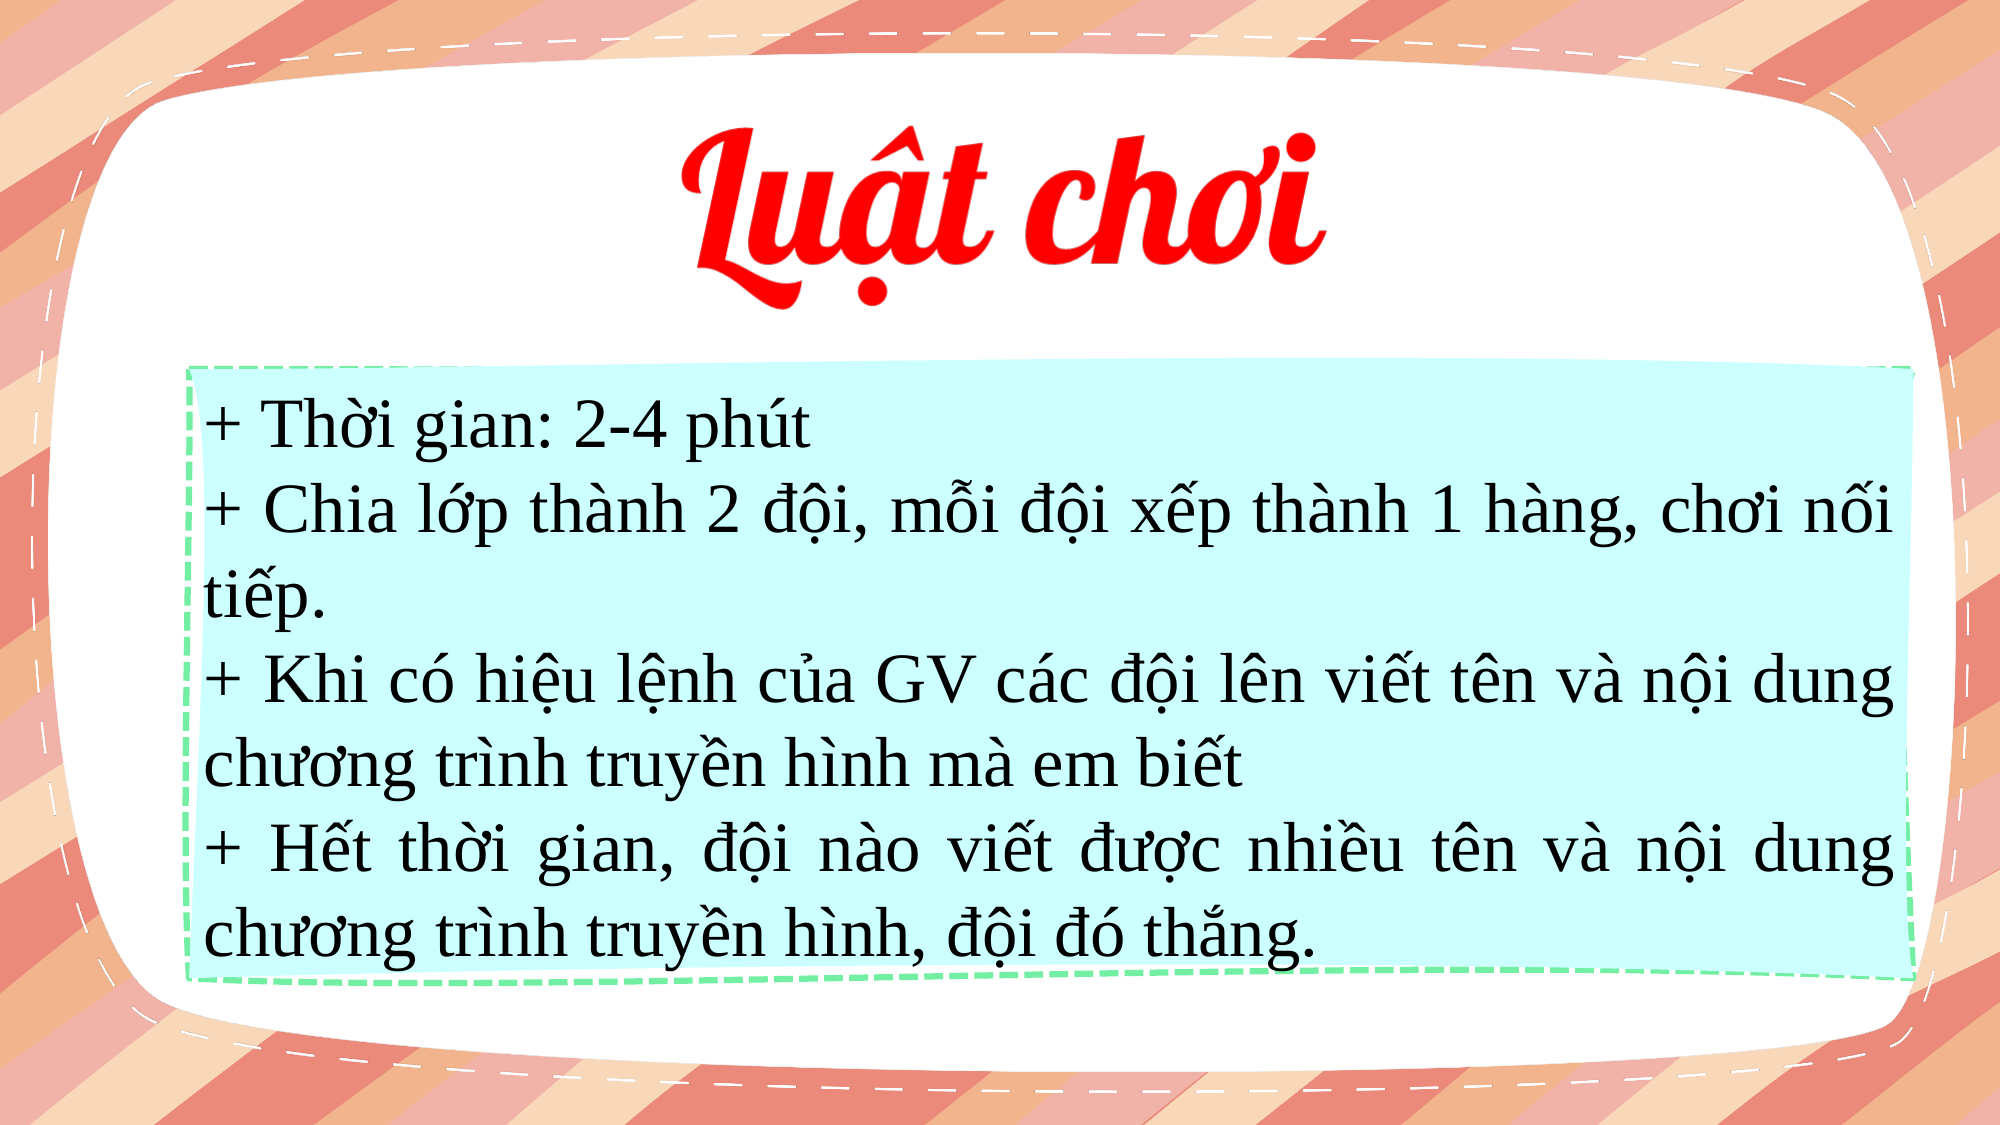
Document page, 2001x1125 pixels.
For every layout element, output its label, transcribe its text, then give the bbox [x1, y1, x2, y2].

picture [0, 0, 2000, 1125]
text_box + Thời gian: 2-4 phút + Chia lớp thành 2 đội, mỗi đội xếp thành 1 hàng, chơi nối tiếp. + Khi có hiệu lệnh của GV các đội lên viết tên và nội dung chương trình truyền hình mà em biết + Hết thời gian, đội nào viết được nhiều tên và nội dung chương trình truyền hình, đội đó thắng. [187, 358, 1914, 980]
